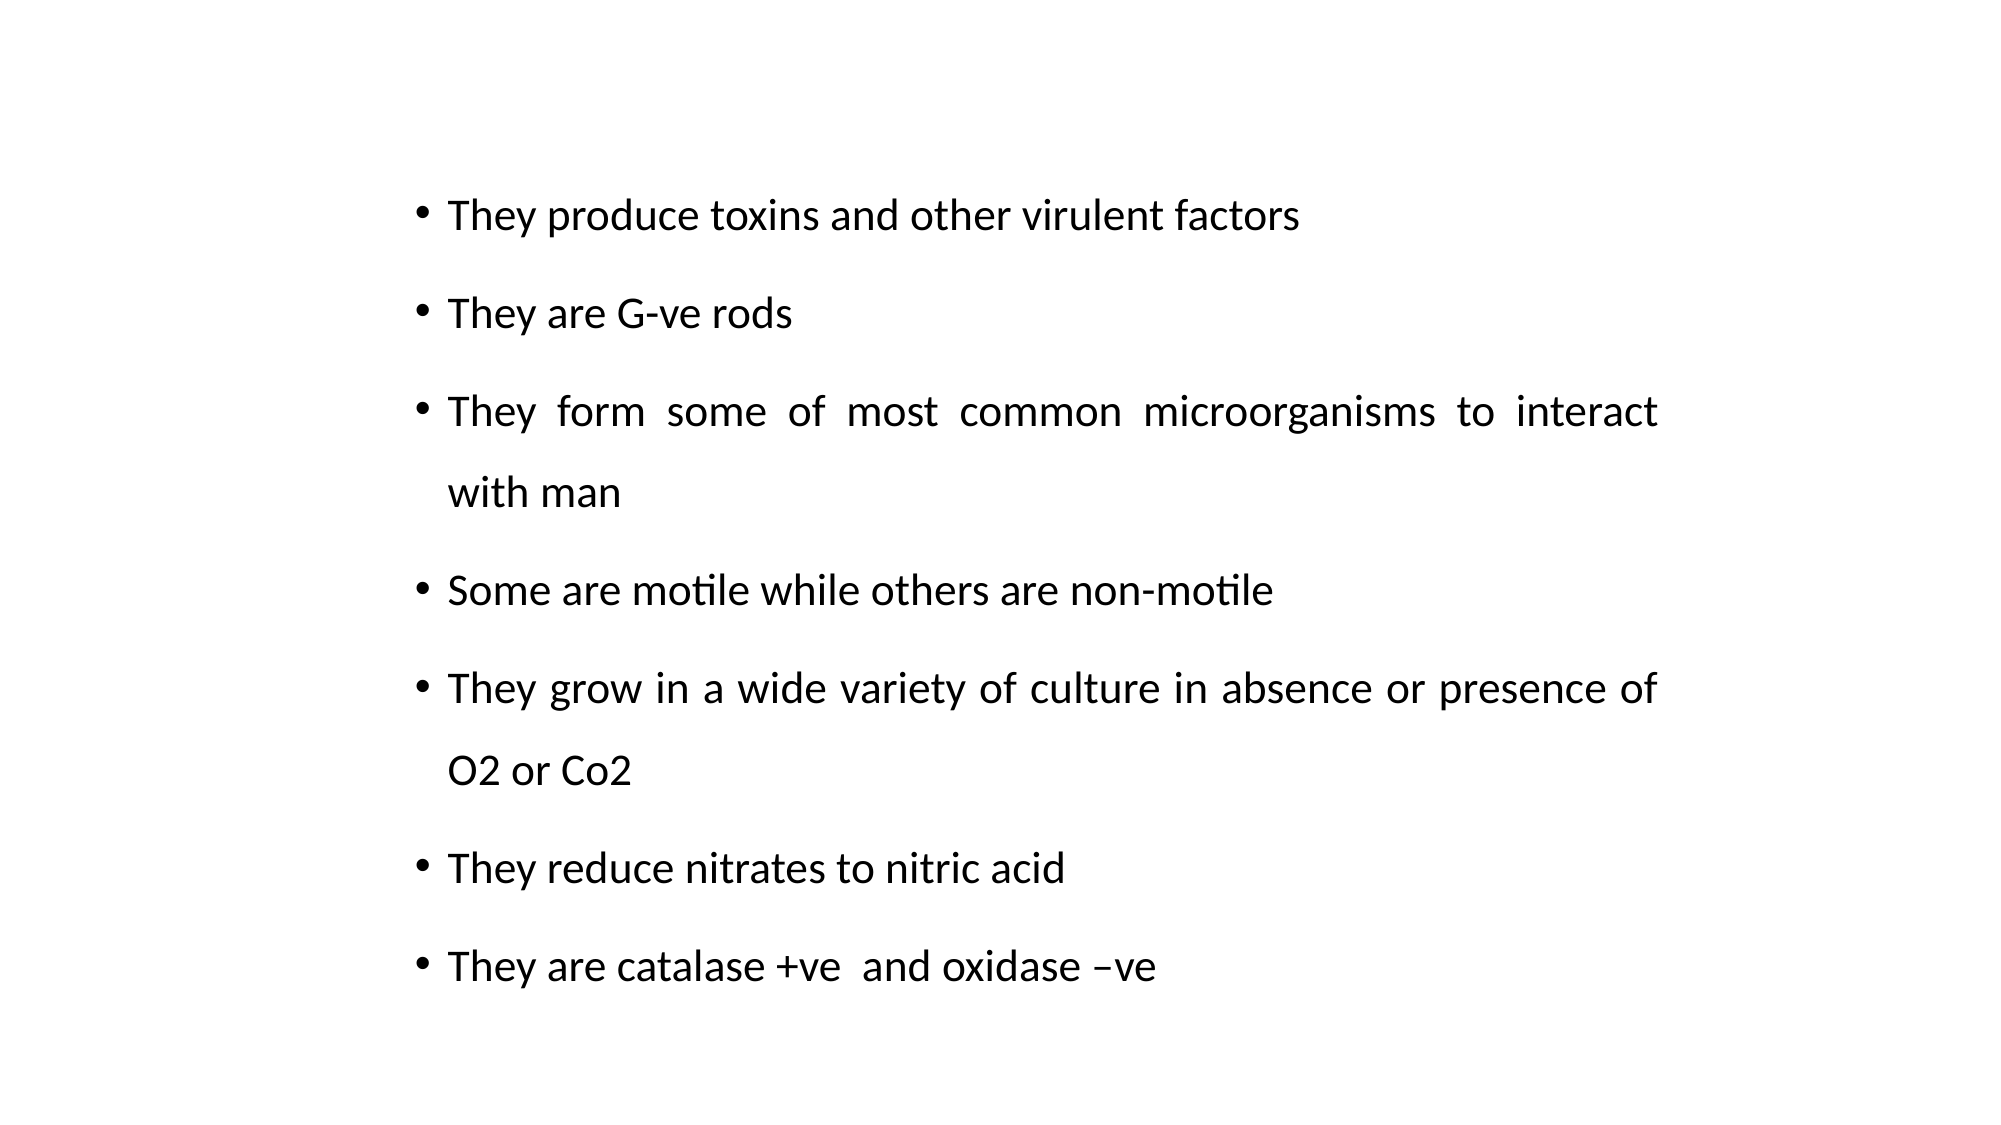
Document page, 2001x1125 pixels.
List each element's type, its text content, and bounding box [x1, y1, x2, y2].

list They produce toxins and other virulent factors They are G-ve rods They form some of most common microorganisms to interact with man Some are motile while others are non-motile They grow in a wide variety of culture in absence or presence of O2 or Co2 They reduce nitrates to nitric acid They are catalase +ve and oxidase –ve [399, 149, 1675, 1005]
